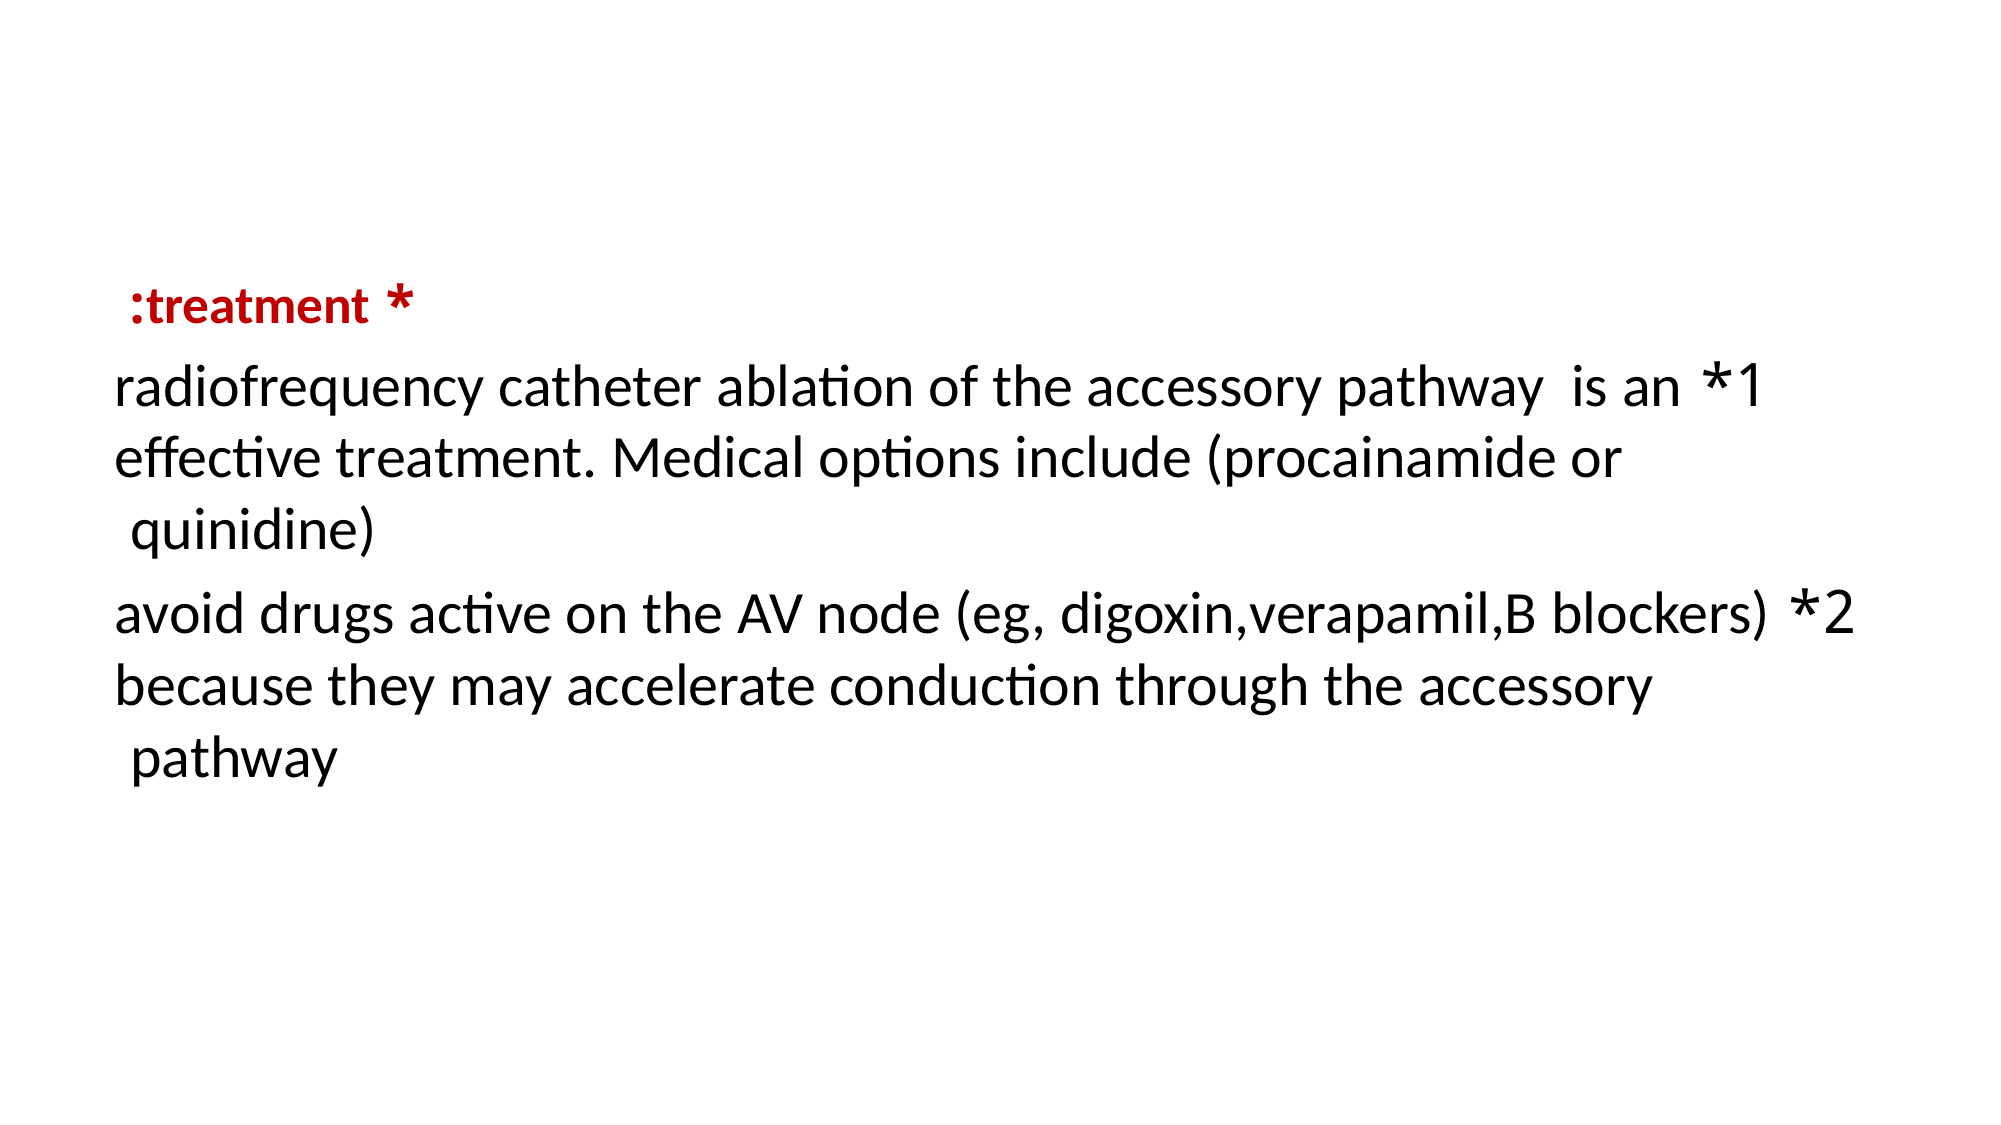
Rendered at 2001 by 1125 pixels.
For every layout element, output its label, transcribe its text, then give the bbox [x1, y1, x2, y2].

list * treatment: 1* radiofrequency catheter ablation of the accessory pathway is an effective treatment. Medical options include (procainamide or quinidine) 2* avoid drugs active on the AV node (eg, digoxin,verapamil,B blockers) because they may accelerate conduction through the accessory pathway [99, 262, 1900, 1005]
